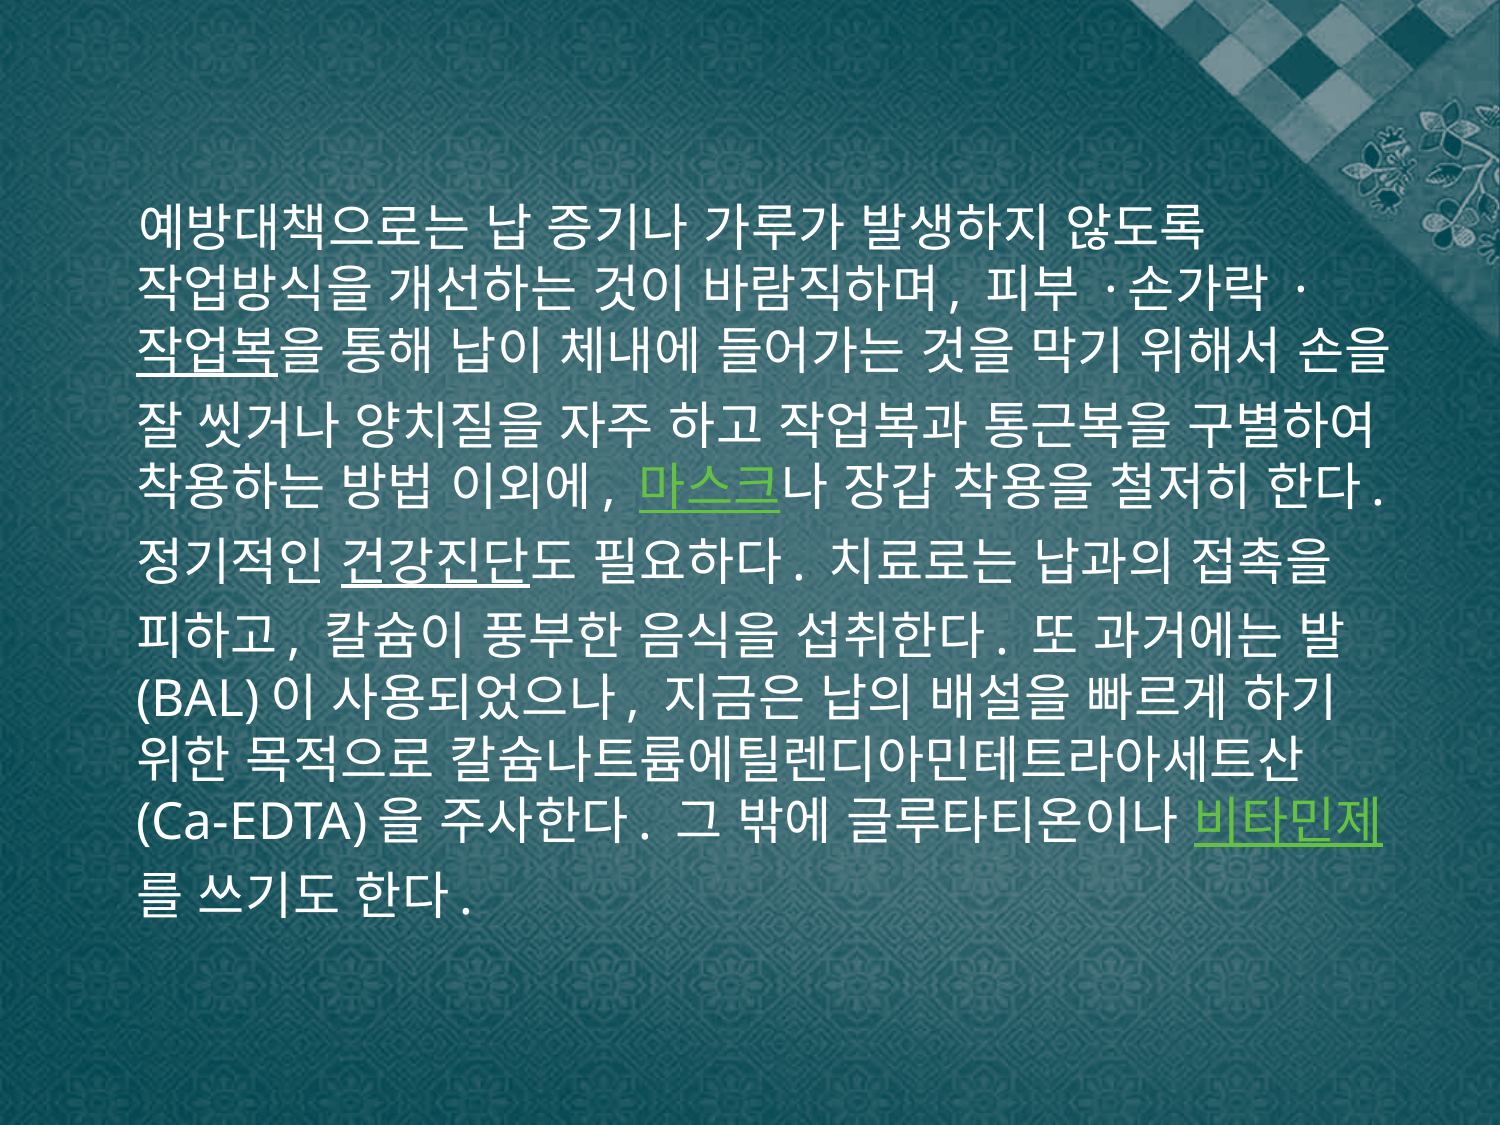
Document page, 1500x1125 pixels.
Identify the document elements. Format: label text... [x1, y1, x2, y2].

list 예방대책으로는 납 증기나 가루가 발생하지 않도록 작업방식을 개선하는 것이 바람직하며, 피부 ·손가락 ·작업복을 통해 납이 체내에 들어가는 것을 막기 위해서 손을 잘 씻거나 양치질을 자주 하고 작업복과 통근복을 구별하여 착용하는 방법 이외에, 마스크나 장갑 착용을 철저히 한다. 정기적인 건강진단도 필요하다. 치료로는 납과의 접촉을 피하고, 칼슘이 풍부한 음식을 섭취한다. 또 과거에는 발(BAL)이 사용되었으나, 지금은 납의 배설을 빠르게 하기 위한 목적으로 칼슘나트륨에틸렌디아민테트라아세트산(Ca-EDTA)을 주사한다. 그 밖에 글루타티온이나 비타민제를 쓰기도 한다. [70, 187, 1421, 947]
